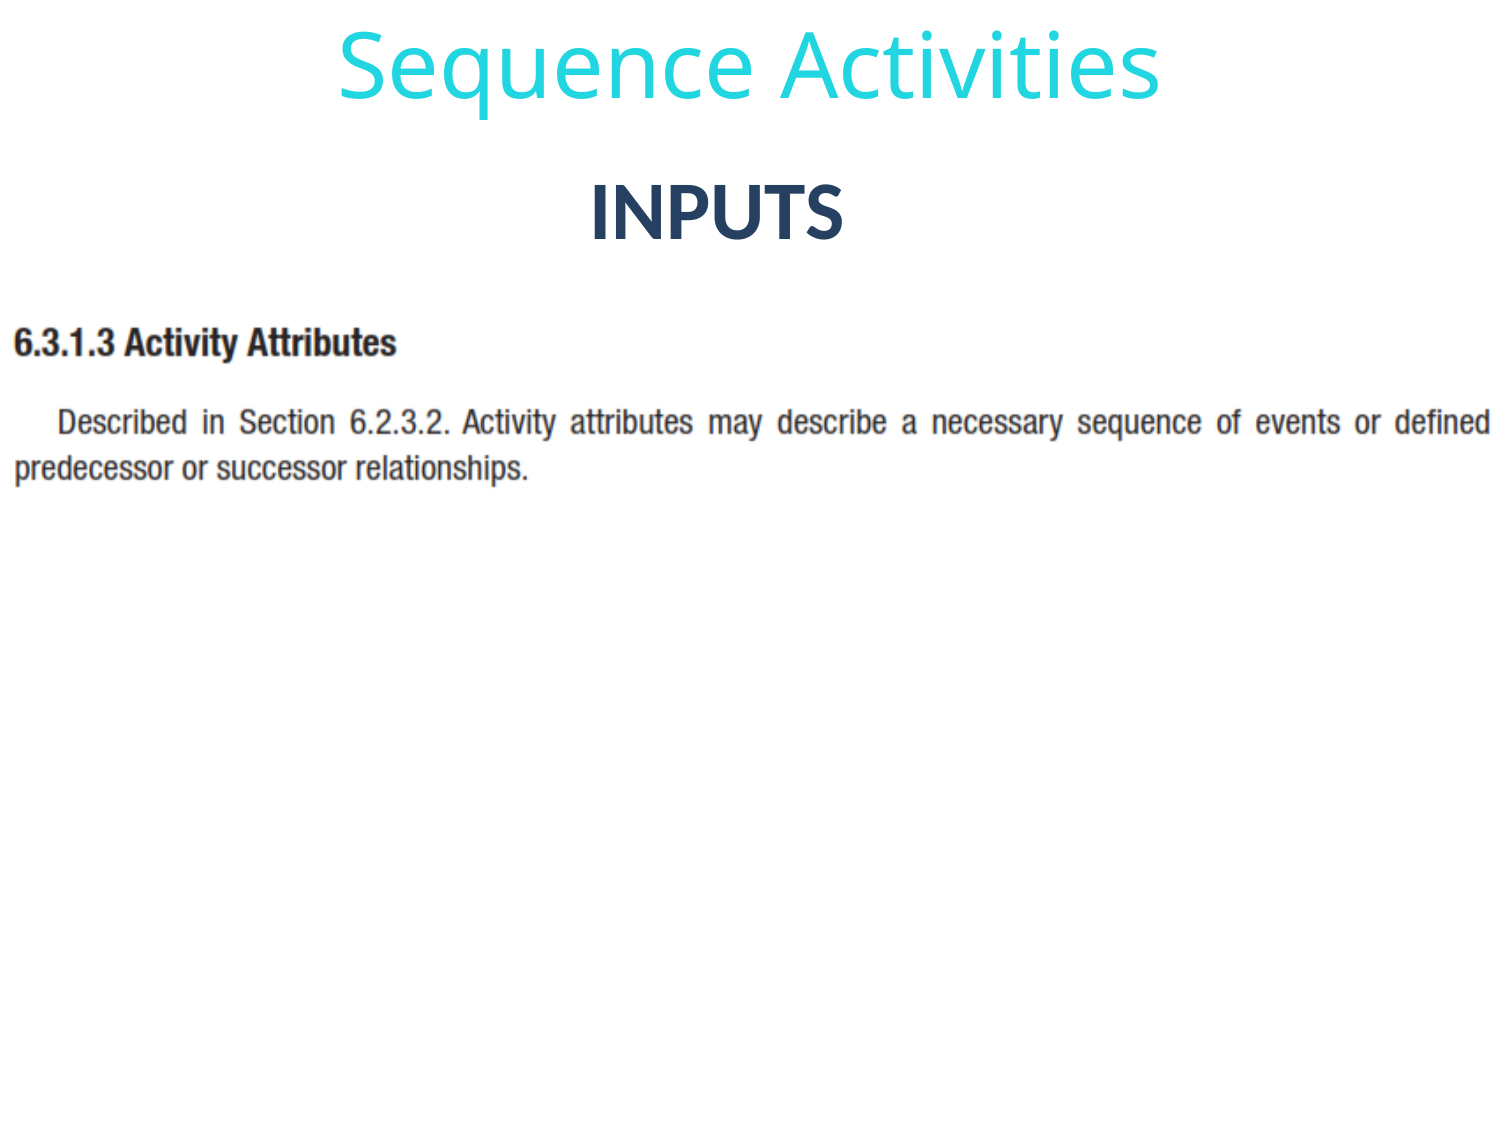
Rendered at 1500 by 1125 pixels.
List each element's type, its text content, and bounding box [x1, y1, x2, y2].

text_box INPUTS [574, 149, 860, 264]
picture [0, 314, 1500, 506]
text_box Sequence Activities [187, 0, 1313, 125]
